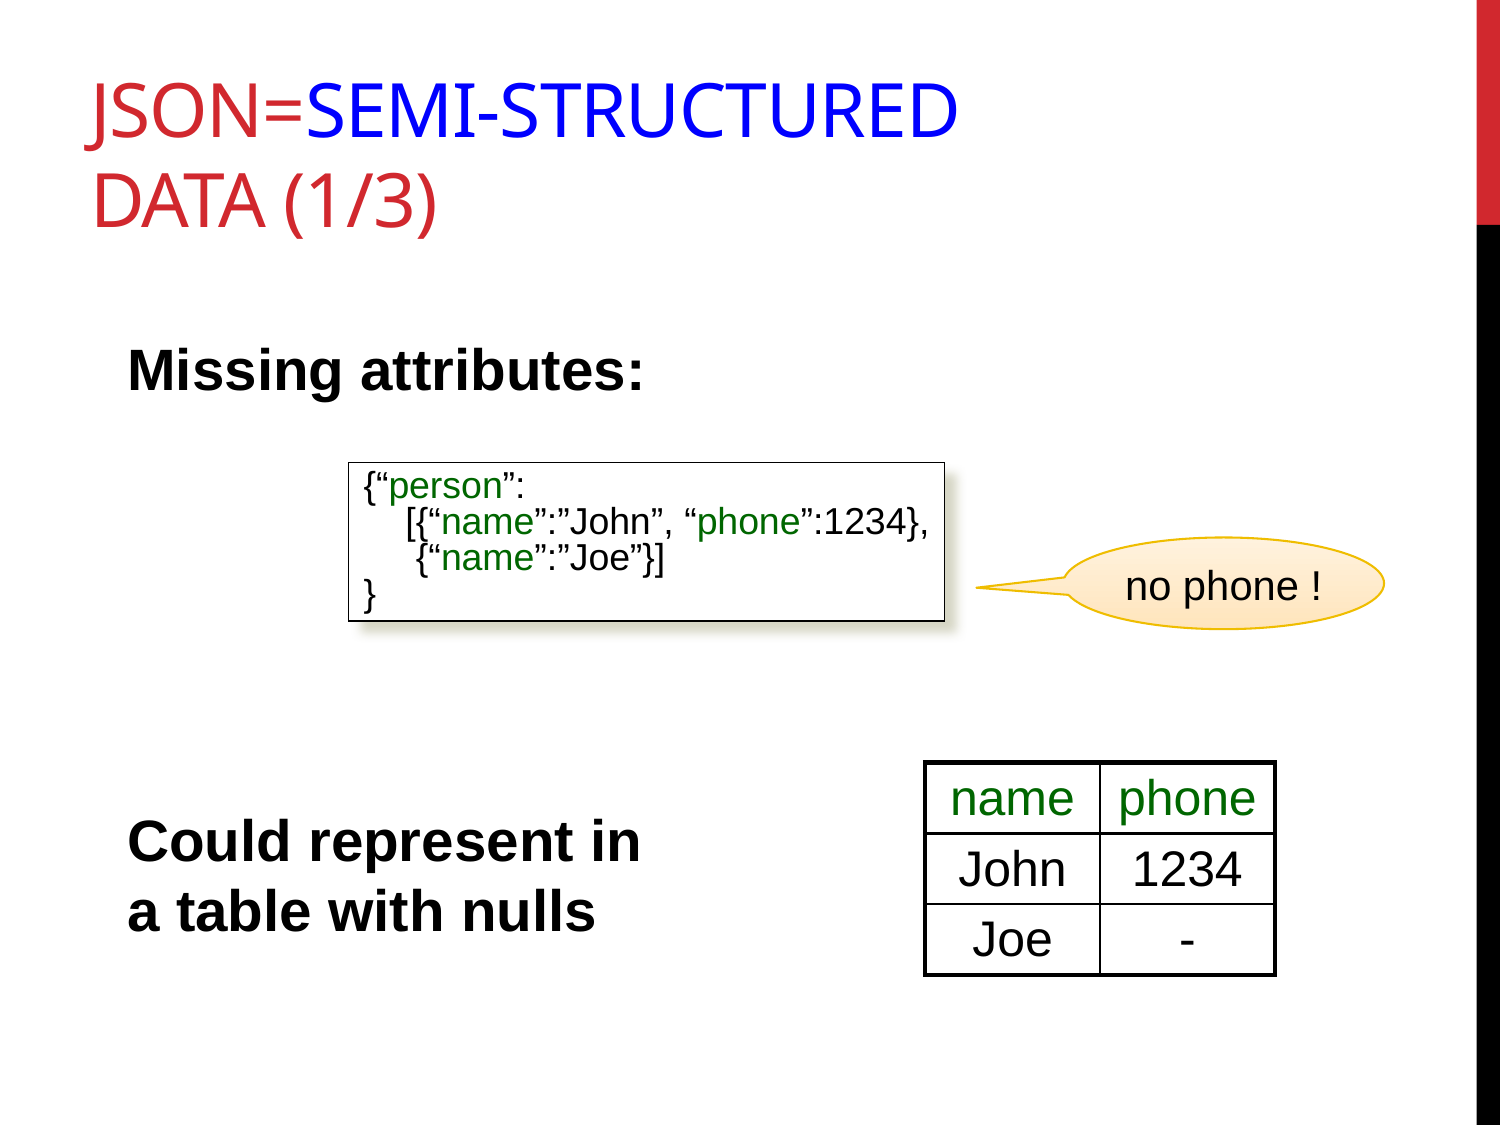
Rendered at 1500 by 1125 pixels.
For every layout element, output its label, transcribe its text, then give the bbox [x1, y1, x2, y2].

table_cell John [927, 835, 1099, 903]
table_cell - [1101, 905, 1273, 973]
table_cell Joe [927, 905, 1099, 973]
list Missing attributes: Could represent in a table with nulls [112, 324, 1350, 1038]
title JSon=Semi-structured Data (1/3) [75, 25, 1025, 250]
text_box no phone ! [975, 536, 1386, 631]
table_header phone [1101, 765, 1273, 832]
table_cell 1234 [1101, 835, 1273, 903]
table_header name [927, 765, 1099, 832]
text_box {“person”: [{“name”:”John”, “phone”:1234}, {“name”:”Joe”}] } [348, 462, 945, 622]
